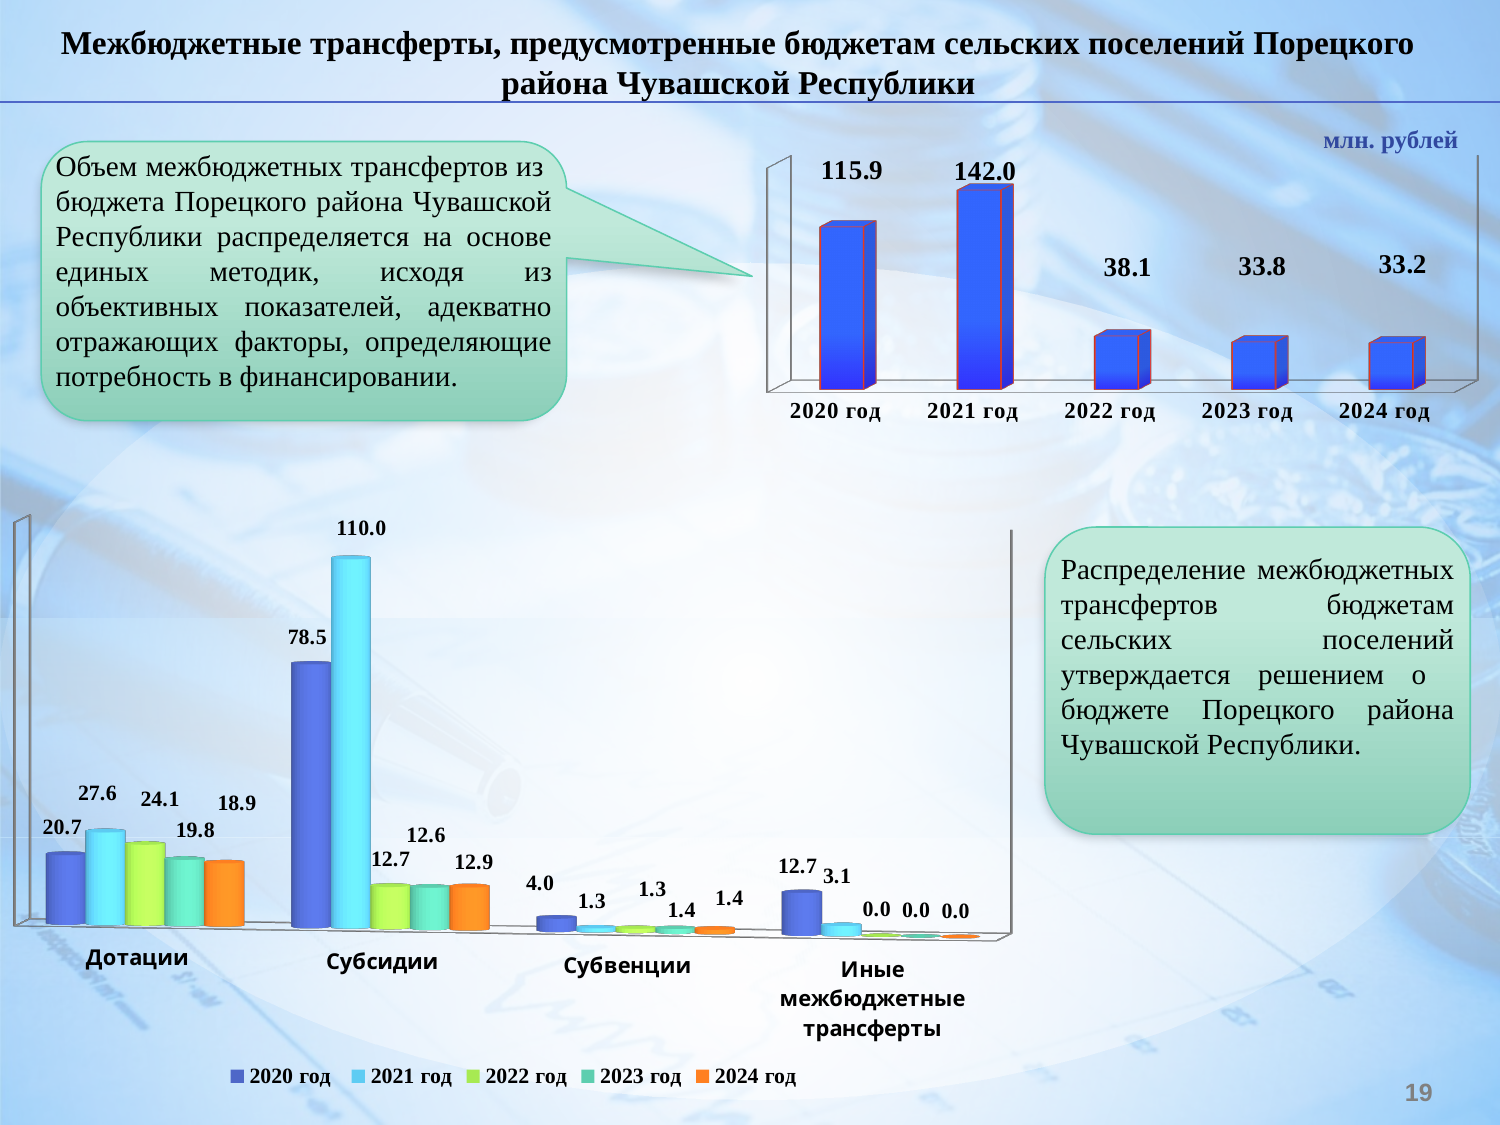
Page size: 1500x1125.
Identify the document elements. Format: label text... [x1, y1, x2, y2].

chart [749, 124, 1495, 451]
text_box Объем межбюджетных трансфертов из бюджета Порецкого района Чувашской Республики распределяется на основе единых методик, исходя из объективных показателей, адекватно отражающих факторы, определяющие потребность в финансировании. [40, 140, 743, 422]
chart [0, 455, 1046, 1095]
slide_number 19 [1336, 1061, 1500, 1122]
text_box Распределение межбюджетных трансфертов бюджетам сельских поселений утверждается решением о бюджете Порецкого района Чувашской Республики. [1051, 526, 1472, 835]
text_box Межбюджетные трансферты, предусмотренные бюджетам сельских поселений Порецкого района Чувашской Республики [42, 13, 1435, 100]
